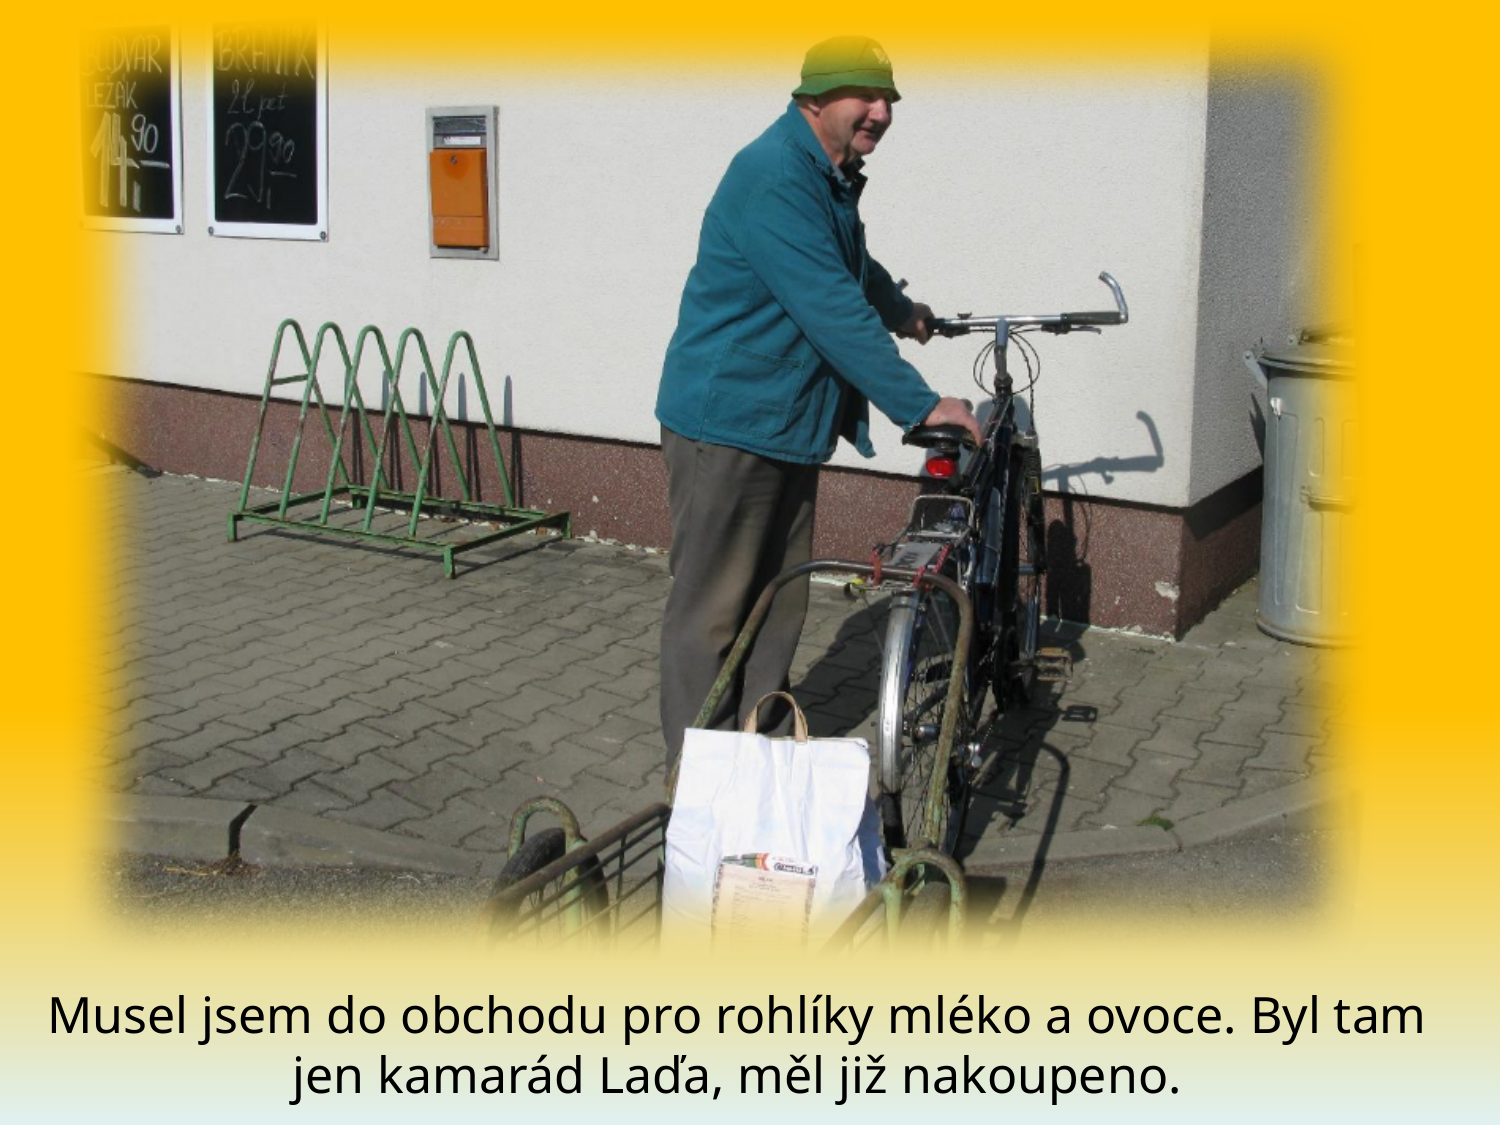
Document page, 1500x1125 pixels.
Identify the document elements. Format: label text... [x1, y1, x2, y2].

title Musel jsem do obchodu pro rohlíky mléko a ovoce. Byl tam jen kamarád Laďa, měl již nakoupeno. [0, 949, 1476, 1125]
picture [62, 12, 1375, 964]
